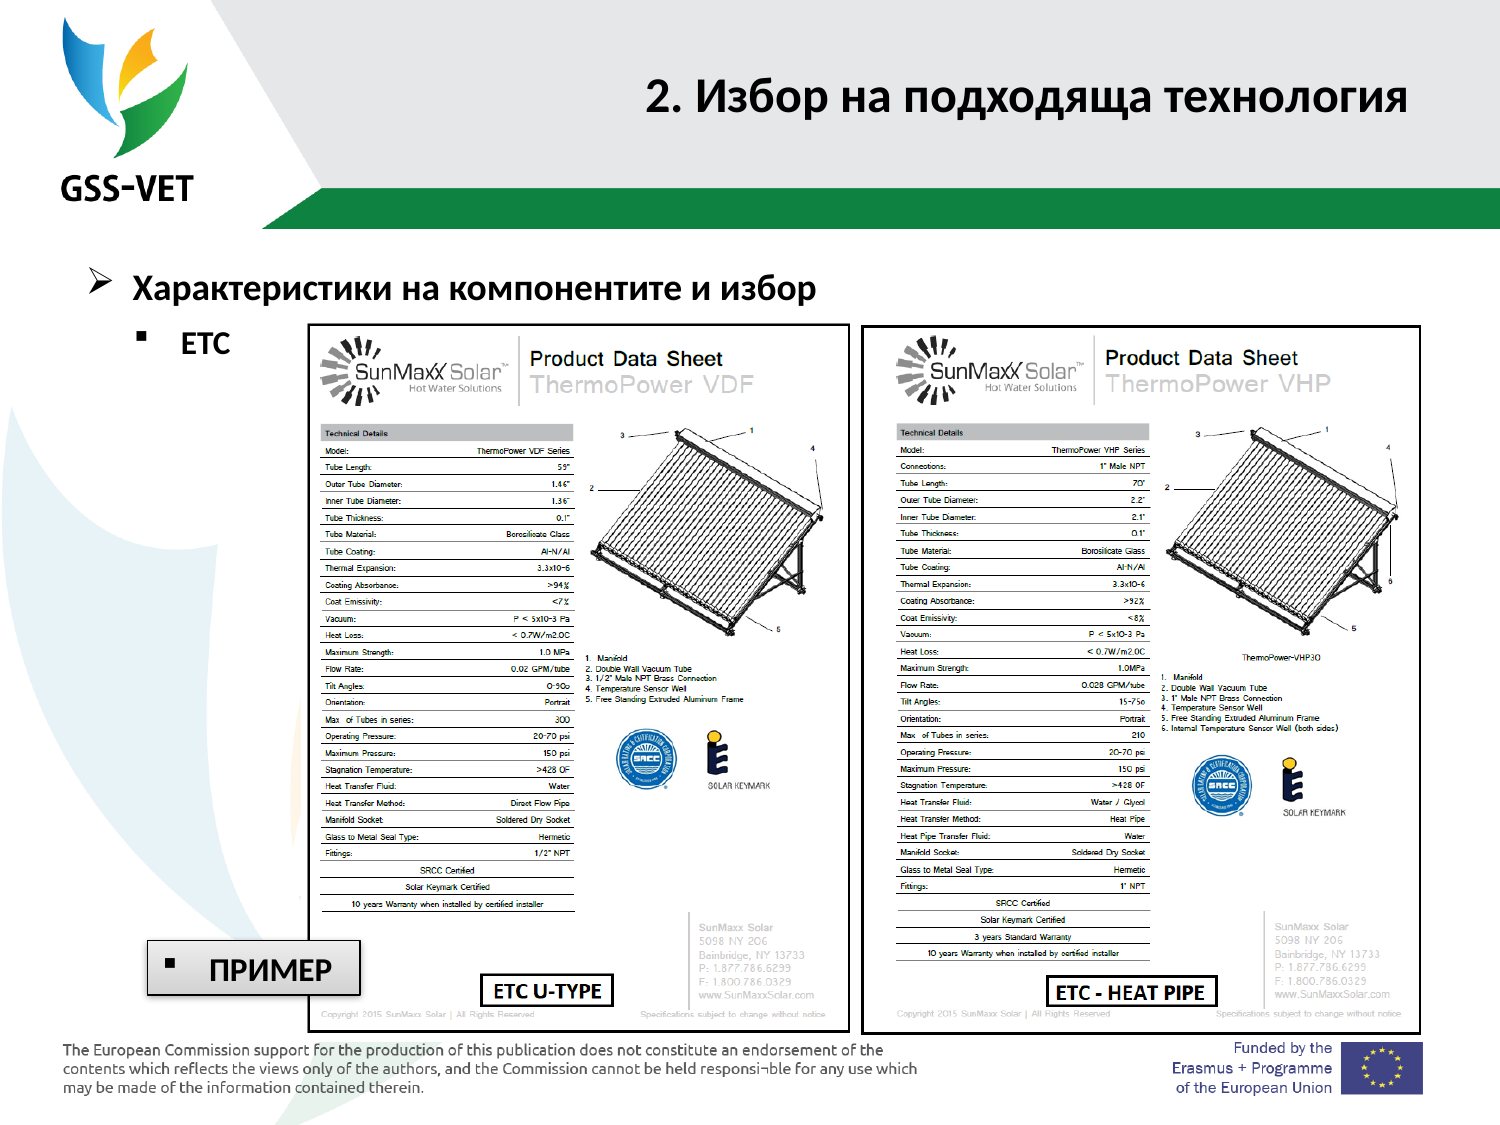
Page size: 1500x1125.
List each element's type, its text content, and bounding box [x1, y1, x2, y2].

text_box Характеристики на компонентите и избор [71, 255, 833, 316]
text_box ETC [119, 313, 278, 369]
text_box ПРИМЕР [147, 940, 295, 996]
title 2. Избор на подходяща технология [324, 0, 1425, 185]
picture [0, 0, 1500, 1125]
